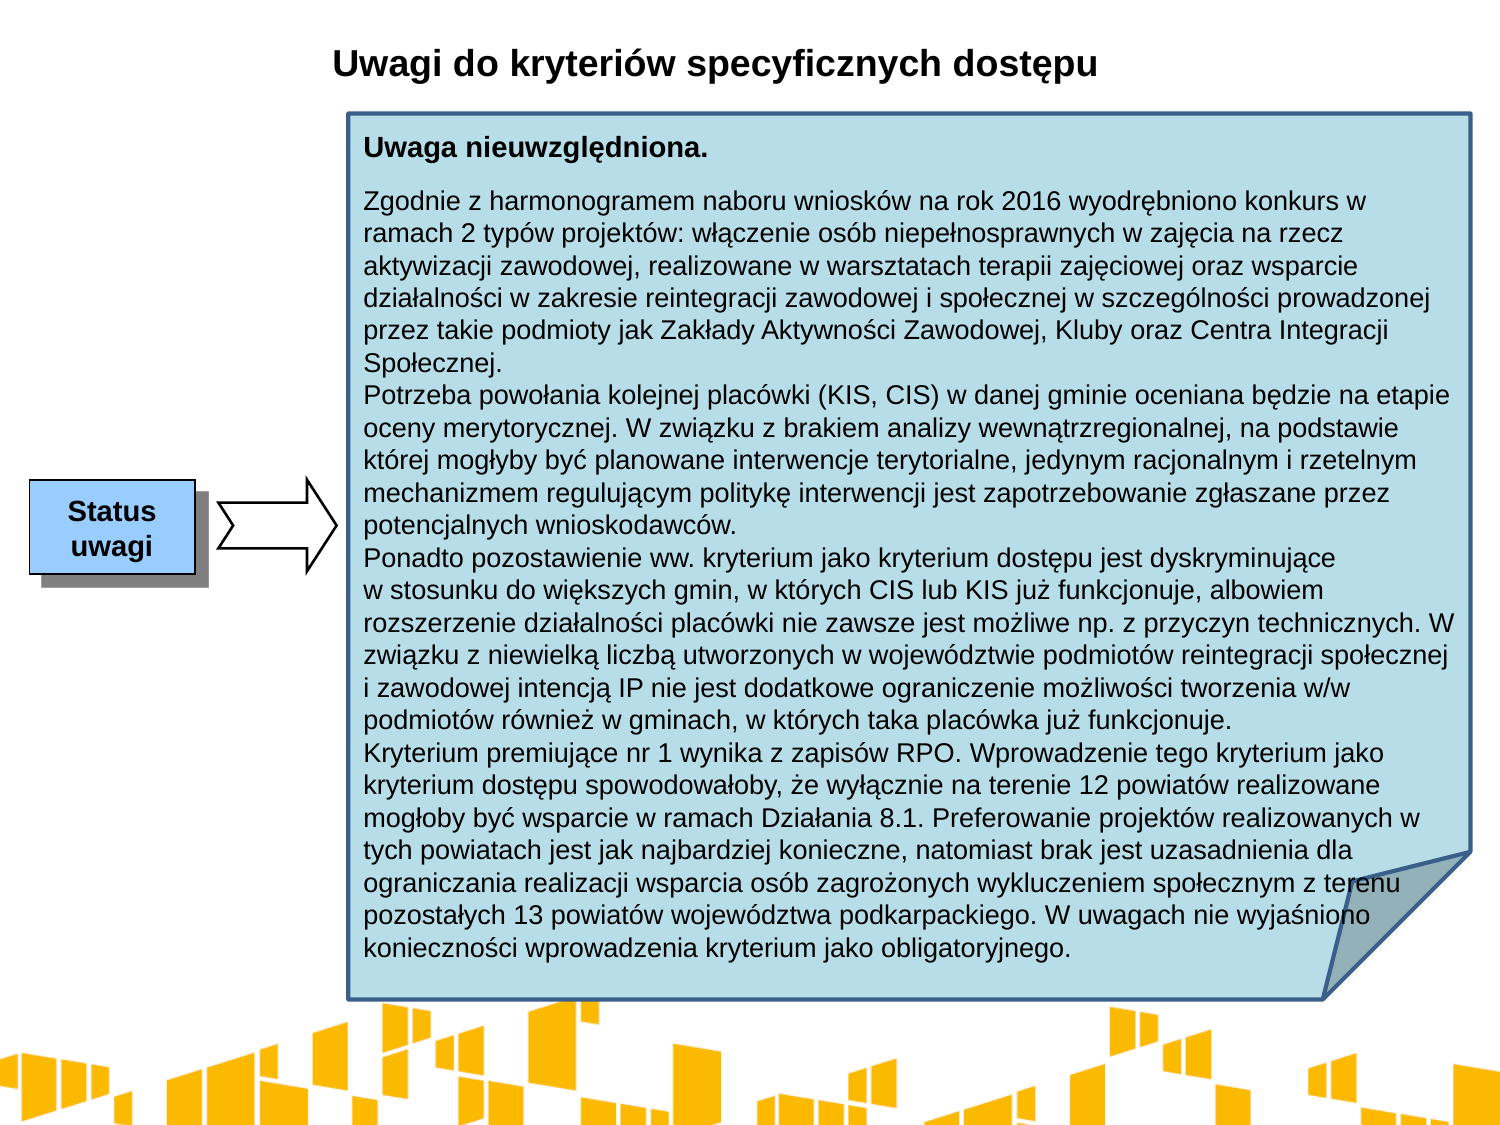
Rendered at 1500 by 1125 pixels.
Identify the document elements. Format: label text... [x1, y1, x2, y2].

text_box [218, 479, 337, 572]
text_box Uwagi do kryteriów specyficznych dostępu [41, 30, 1412, 92]
text_box Status uwagi [29, 479, 195, 575]
picture [0, 980, 1500, 1125]
text_box Uwaga nieuwzględniona. Zgodnie z harmonogramem naboru wniosków na rok 2016 wyodrębniono konkurs w ramach 2 typów projektów: włączenie osób niepełnosprawnych w zajęcia na rzecz aktywizacji zawodowej, realizowane w warsztatach terapii zajęciowej oraz wsparcie działalności w zakresie reintegracji zawodowej i społecznej w szczególności prowadzonej przez takie podmioty jak Zakłady Aktywności Zawodowej, Kluby oraz Centra Integracji Społecznej. Potrzeba powołania kolejnej placówki (KIS, CIS) w danej gminie oceniana będzie na etapie oceny merytorycznej. W związku z brakiem analizy wewnątrzregionalnej, na podstawie której mogłyby być planowane interwencje terytorialne, jedynym racjonalnym i rzetelnym mechanizmem regulującym politykę interwencji jest zapotrzebowanie zgłaszane przez potencjalnych wnioskodawców. Ponadto pozostawienie ww. kryterium jako kryterium dostępu jest dyskryminujące w stosunku do większych gmin, w których CIS lub KIS już funkcjonuje, albowiem rozszerzenie działalności placówki nie zawsze jest możliwe np. z przyczyn technicznych. W związku z niewielką liczbą utworzonych w województwie podmiotów reintegracji społecznej i zawodowej intencją IP nie jest dodatkowe ograniczenie możliwości tworzenia w/w podmiotów również w gminach, w których taka placówka już funkcjonuje. Kryterium premiujące nr 1 wynika z zapisów RPO. Wprowadzenie tego kryterium jako kryterium dostępu spowodowałoby, że wyłącznie na terenie 12 powiatów realizowane mogłoby być wsparcie w ramach Działania 8.1. Preferowanie projektów realizowanych w tych powiatach jest jak najbardziej konieczne, natomiast brak jest uzasadnienia dla ograniczania realizacji wsparcia osób zagrożonych wykluczeniem społecznym z terenu pozostałych 13 powiatów województwa podkarpackiego. W uwagach nie wyjaśniono konieczności wprowadzenia kryterium jako obligatoryjnego. [348, 113, 1471, 979]
